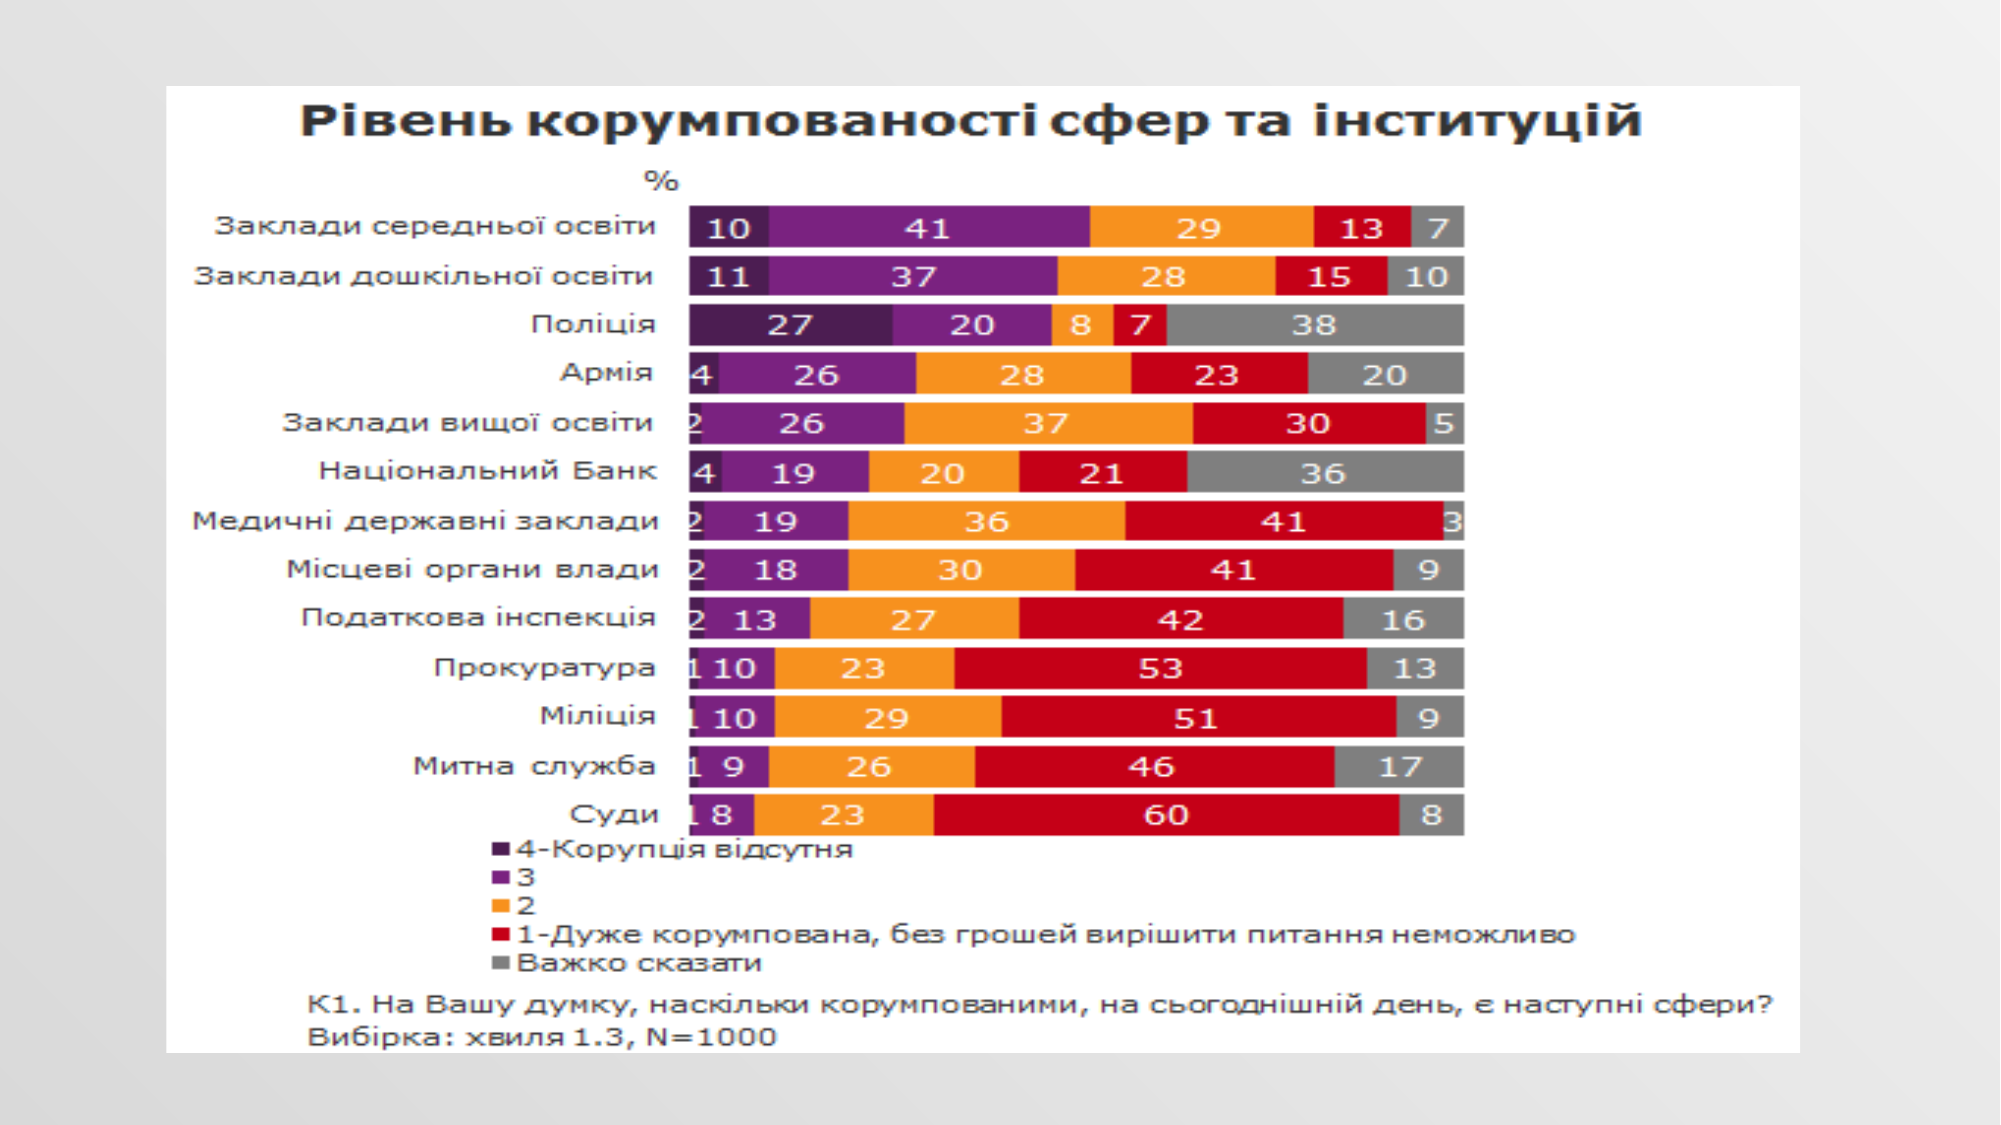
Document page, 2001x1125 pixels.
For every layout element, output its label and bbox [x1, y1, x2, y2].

list [166, 86, 1801, 1053]
